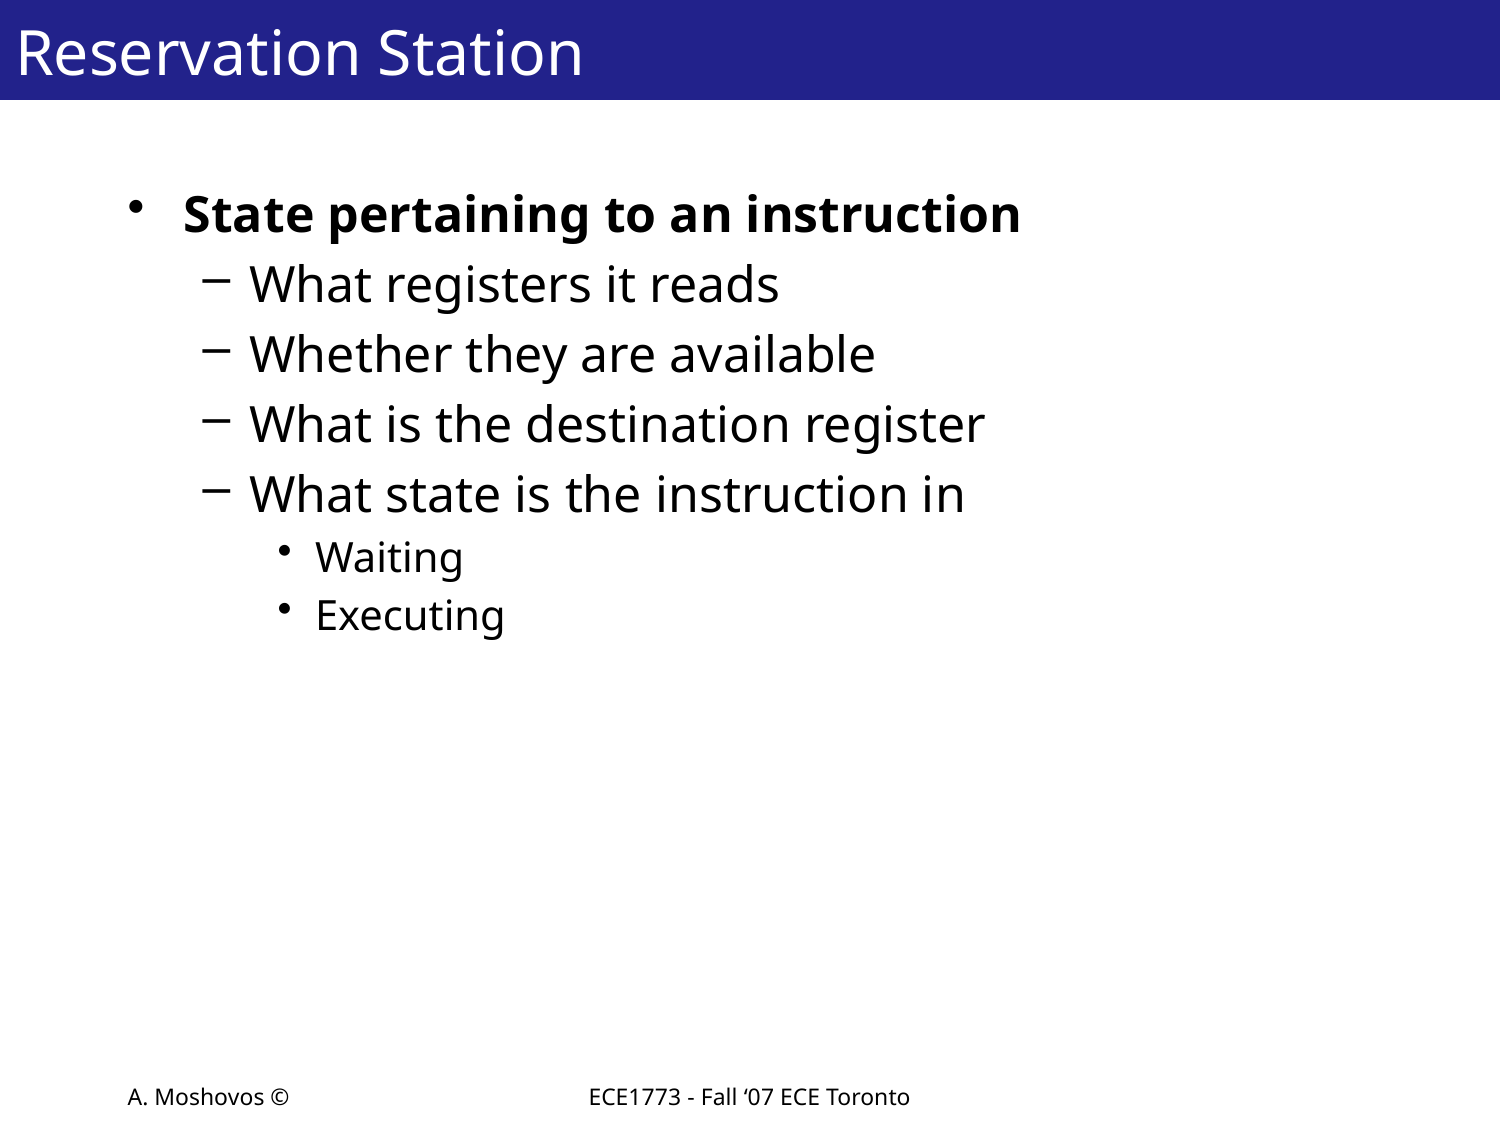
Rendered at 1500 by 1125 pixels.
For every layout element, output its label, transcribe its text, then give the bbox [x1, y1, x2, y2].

slide_number A. Moshovos © [112, 1074, 426, 1125]
list State pertaining to an instruction What registers it reads Whether they are available What is the destination register What state is the instruction in Waiting Executing [112, 174, 1388, 1026]
title Reservation Station [0, 0, 1500, 101]
footer ECE1773 - Fall ‘07 ECE Toronto [487, 1074, 1013, 1125]
